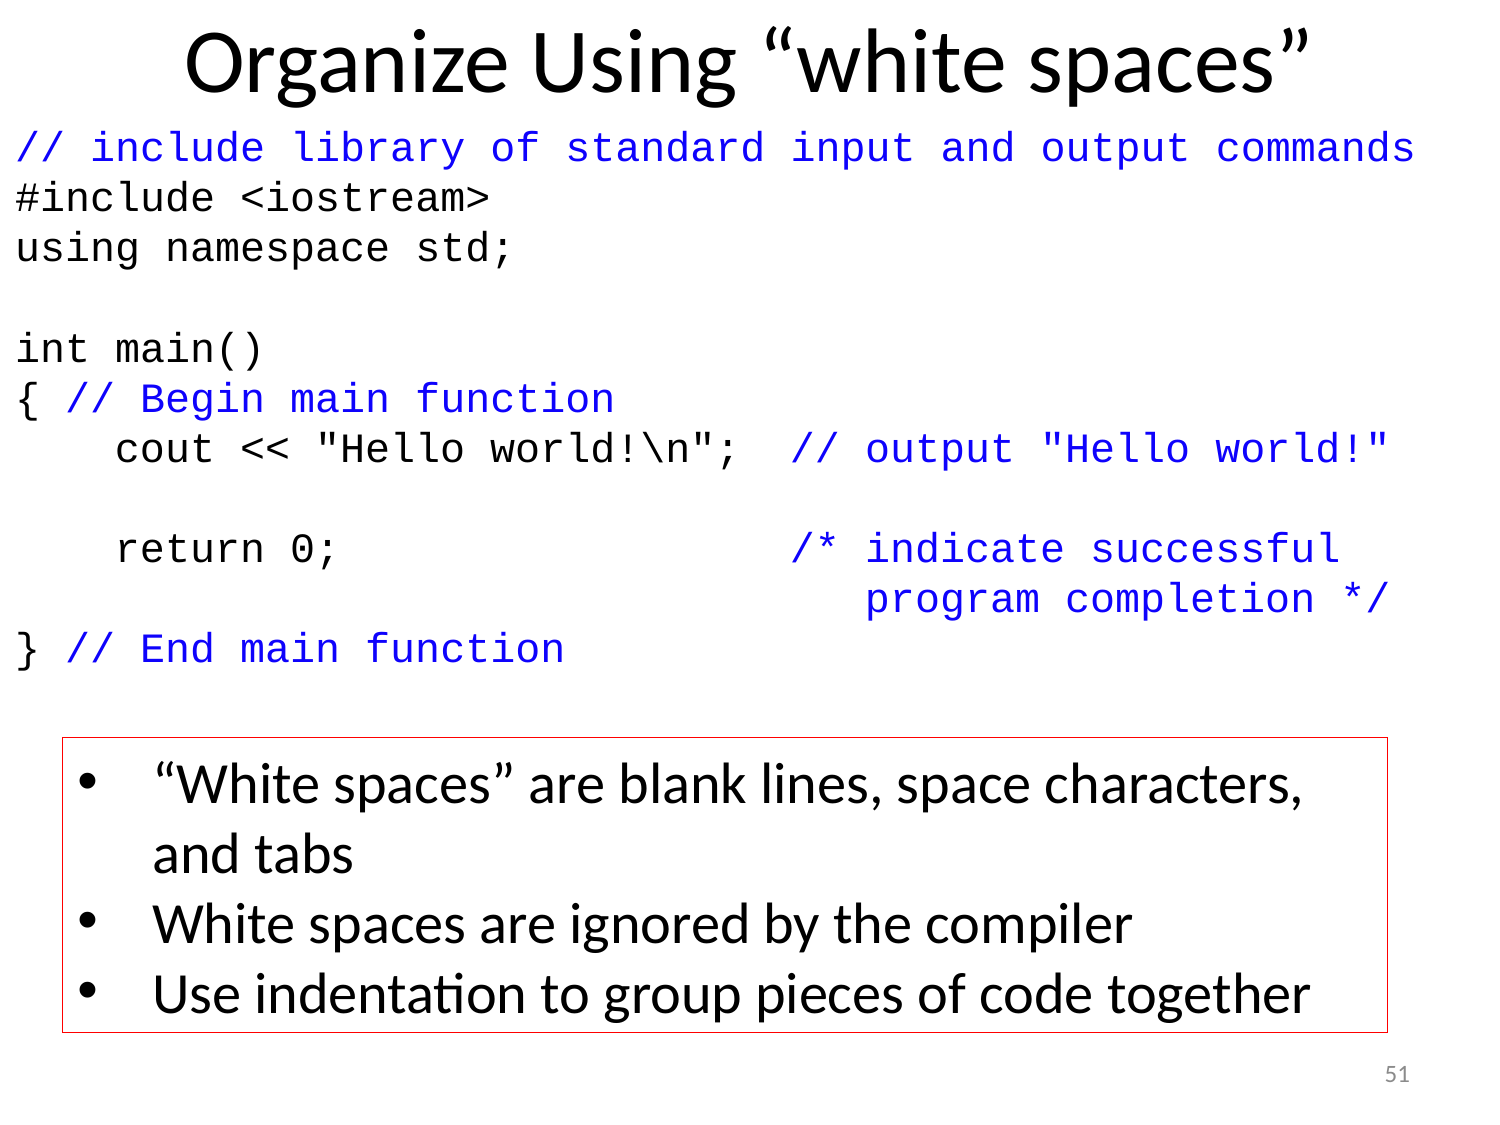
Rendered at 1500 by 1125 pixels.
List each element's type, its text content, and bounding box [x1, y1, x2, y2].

text_box “White spaces” are blank lines, space characters, and tabs White spaces are ignored by the compiler Use indentation to group pieces of code together [62, 737, 1388, 1033]
title Organize Using “white spaces” [75, 0, 1425, 112]
list // include library of standard input and output commands #include <iostream> using namespace std; int main() { // Begin main function cout << "Hello world!\n"; // output "Hello world!" return 0; /* indicate successful program completion */ } // End main function [0, 112, 1500, 713]
slide_number 51 [1074, 1042, 1425, 1103]
